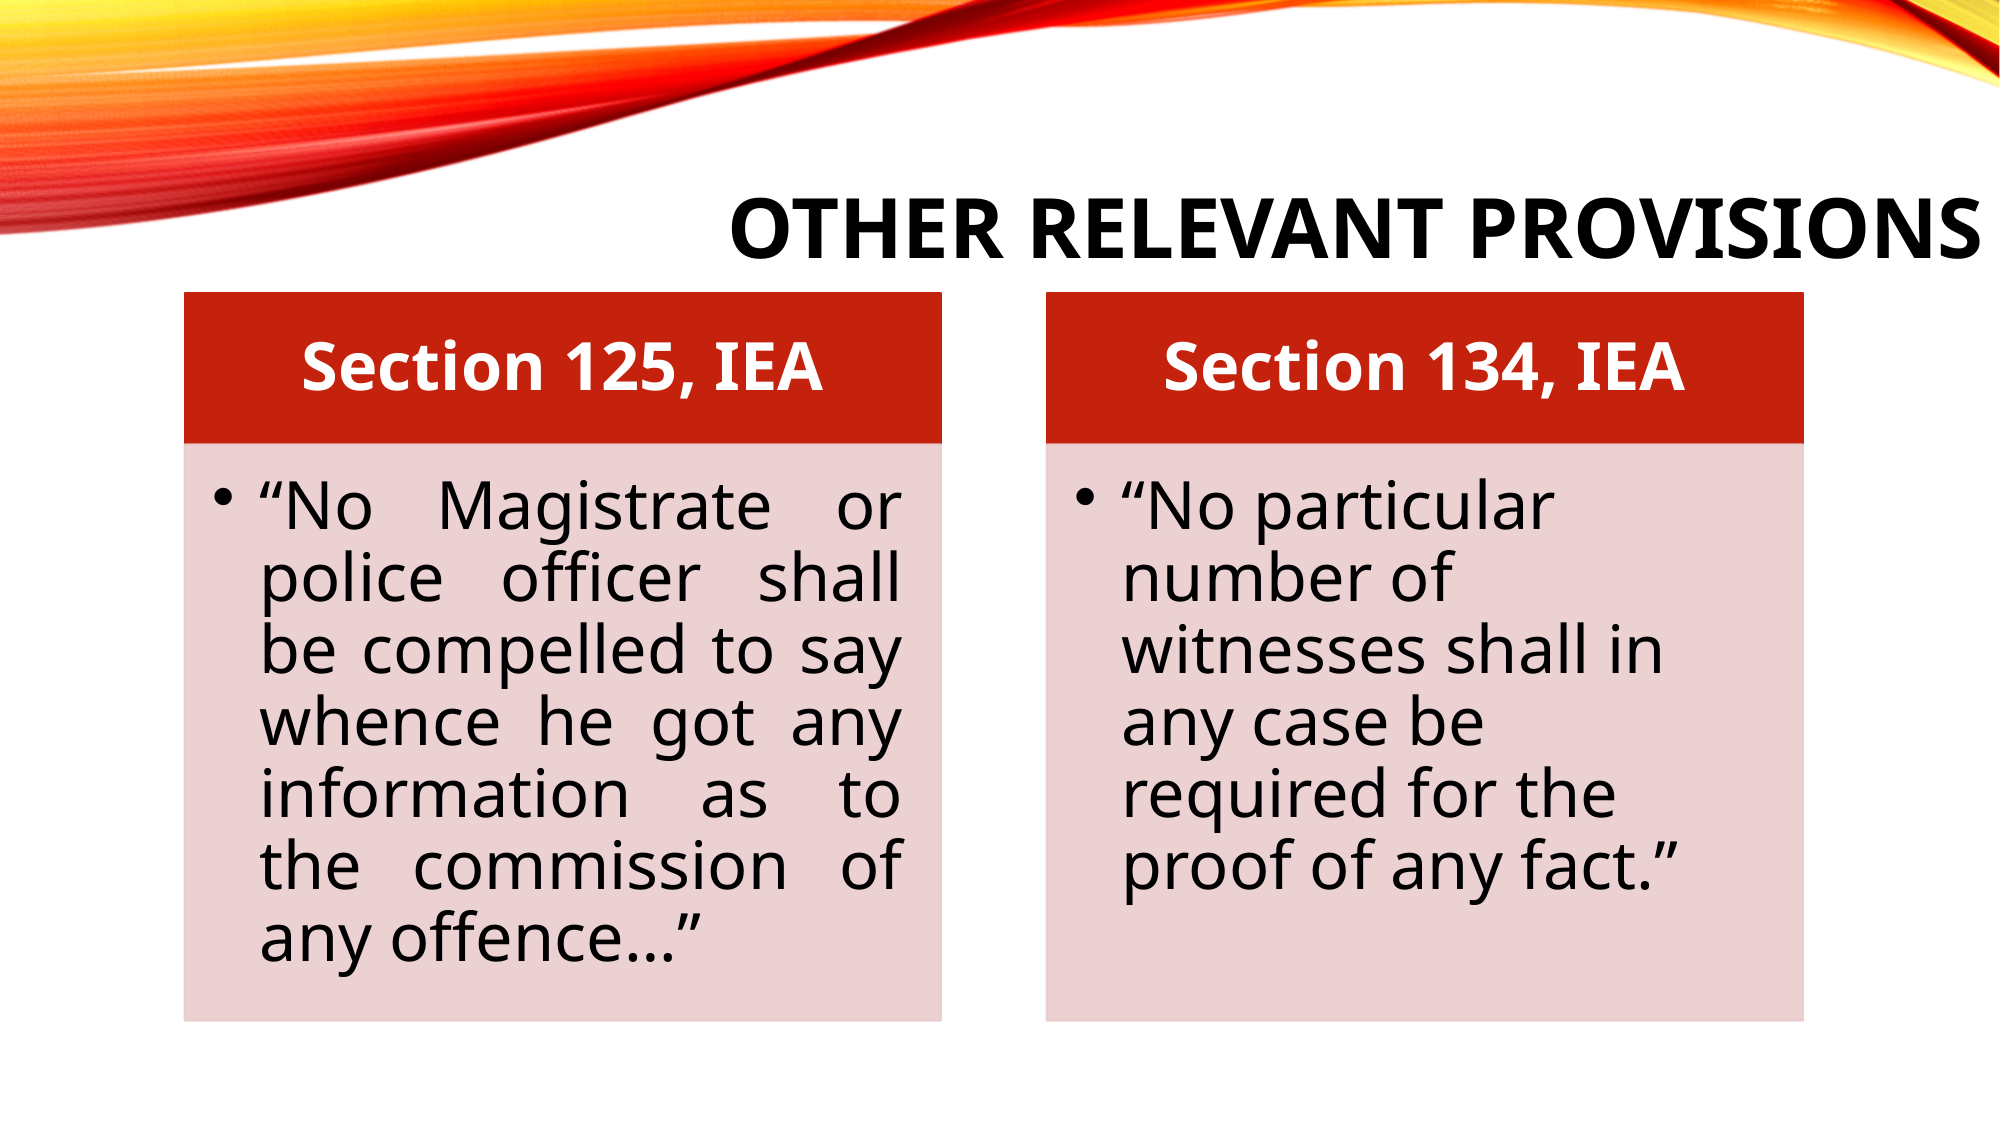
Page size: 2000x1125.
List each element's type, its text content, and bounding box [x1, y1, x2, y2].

title Other relevant provisions [587, 125, 2000, 338]
picture [0, 0, 2000, 237]
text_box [184, 278, 1804, 1036]
